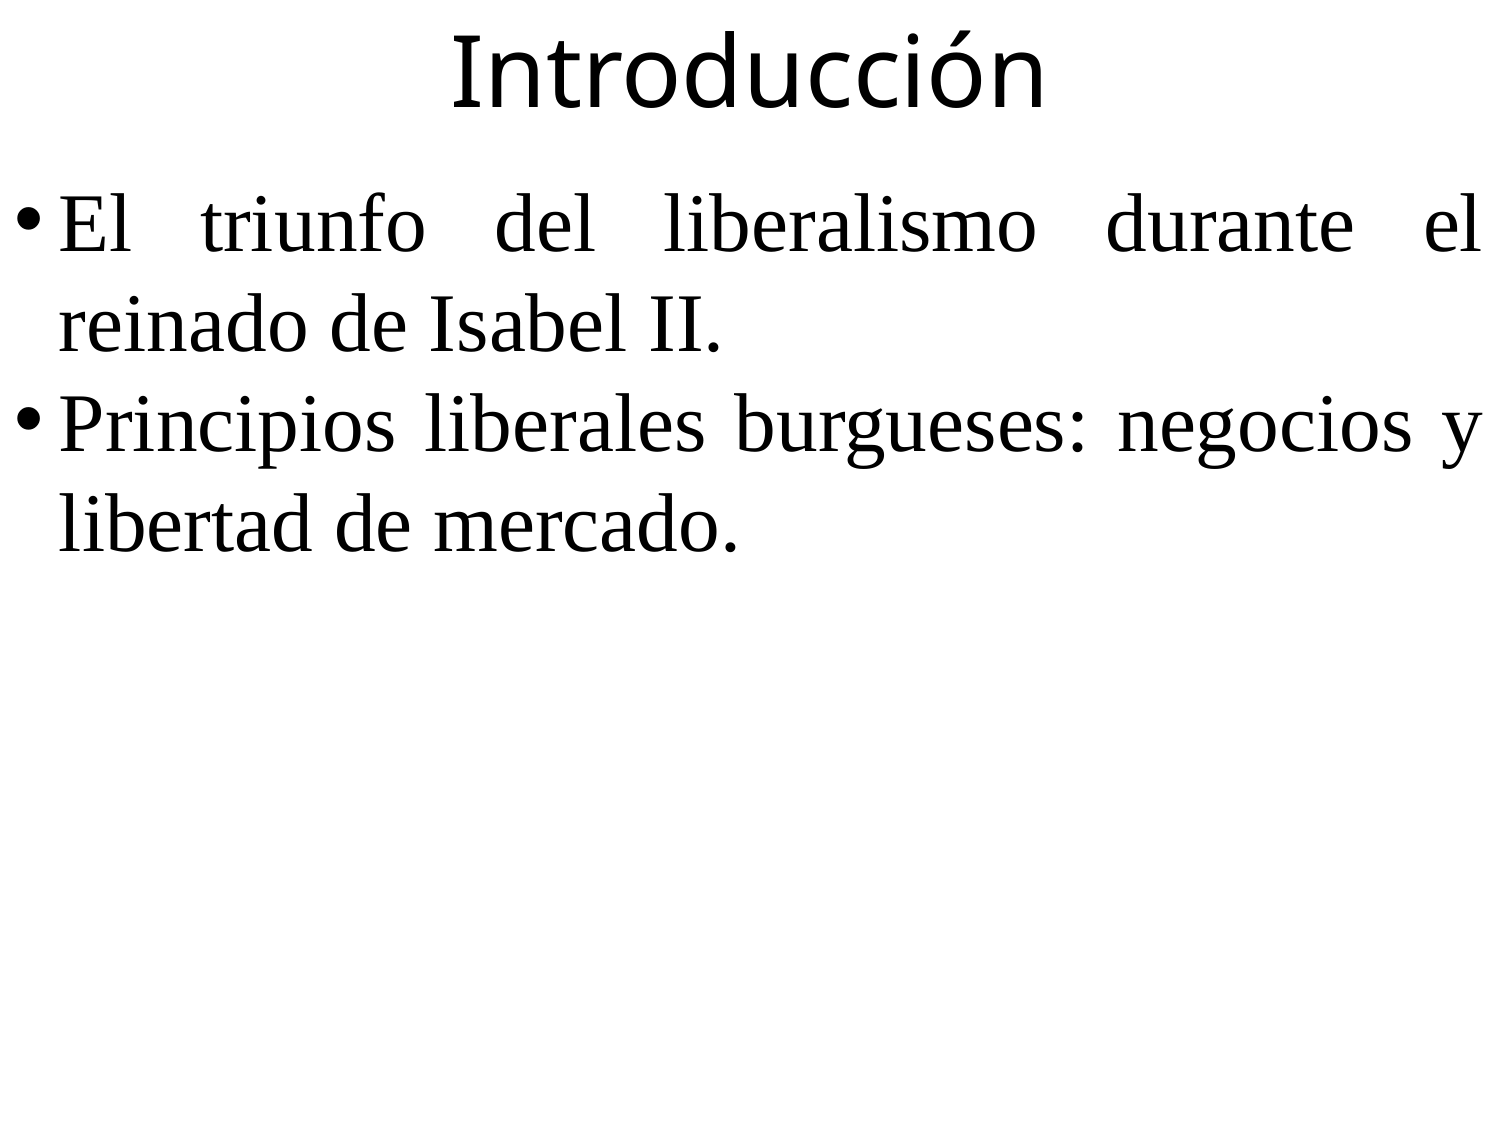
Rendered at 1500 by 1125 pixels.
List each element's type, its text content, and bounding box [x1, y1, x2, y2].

text_box El triunfo del liberalismo durante el reinado de Isabel II. Principios liberales burgueses: negocios y libertad de mercado. [0, 160, 1500, 576]
text_box Introducción [0, 0, 1500, 135]
